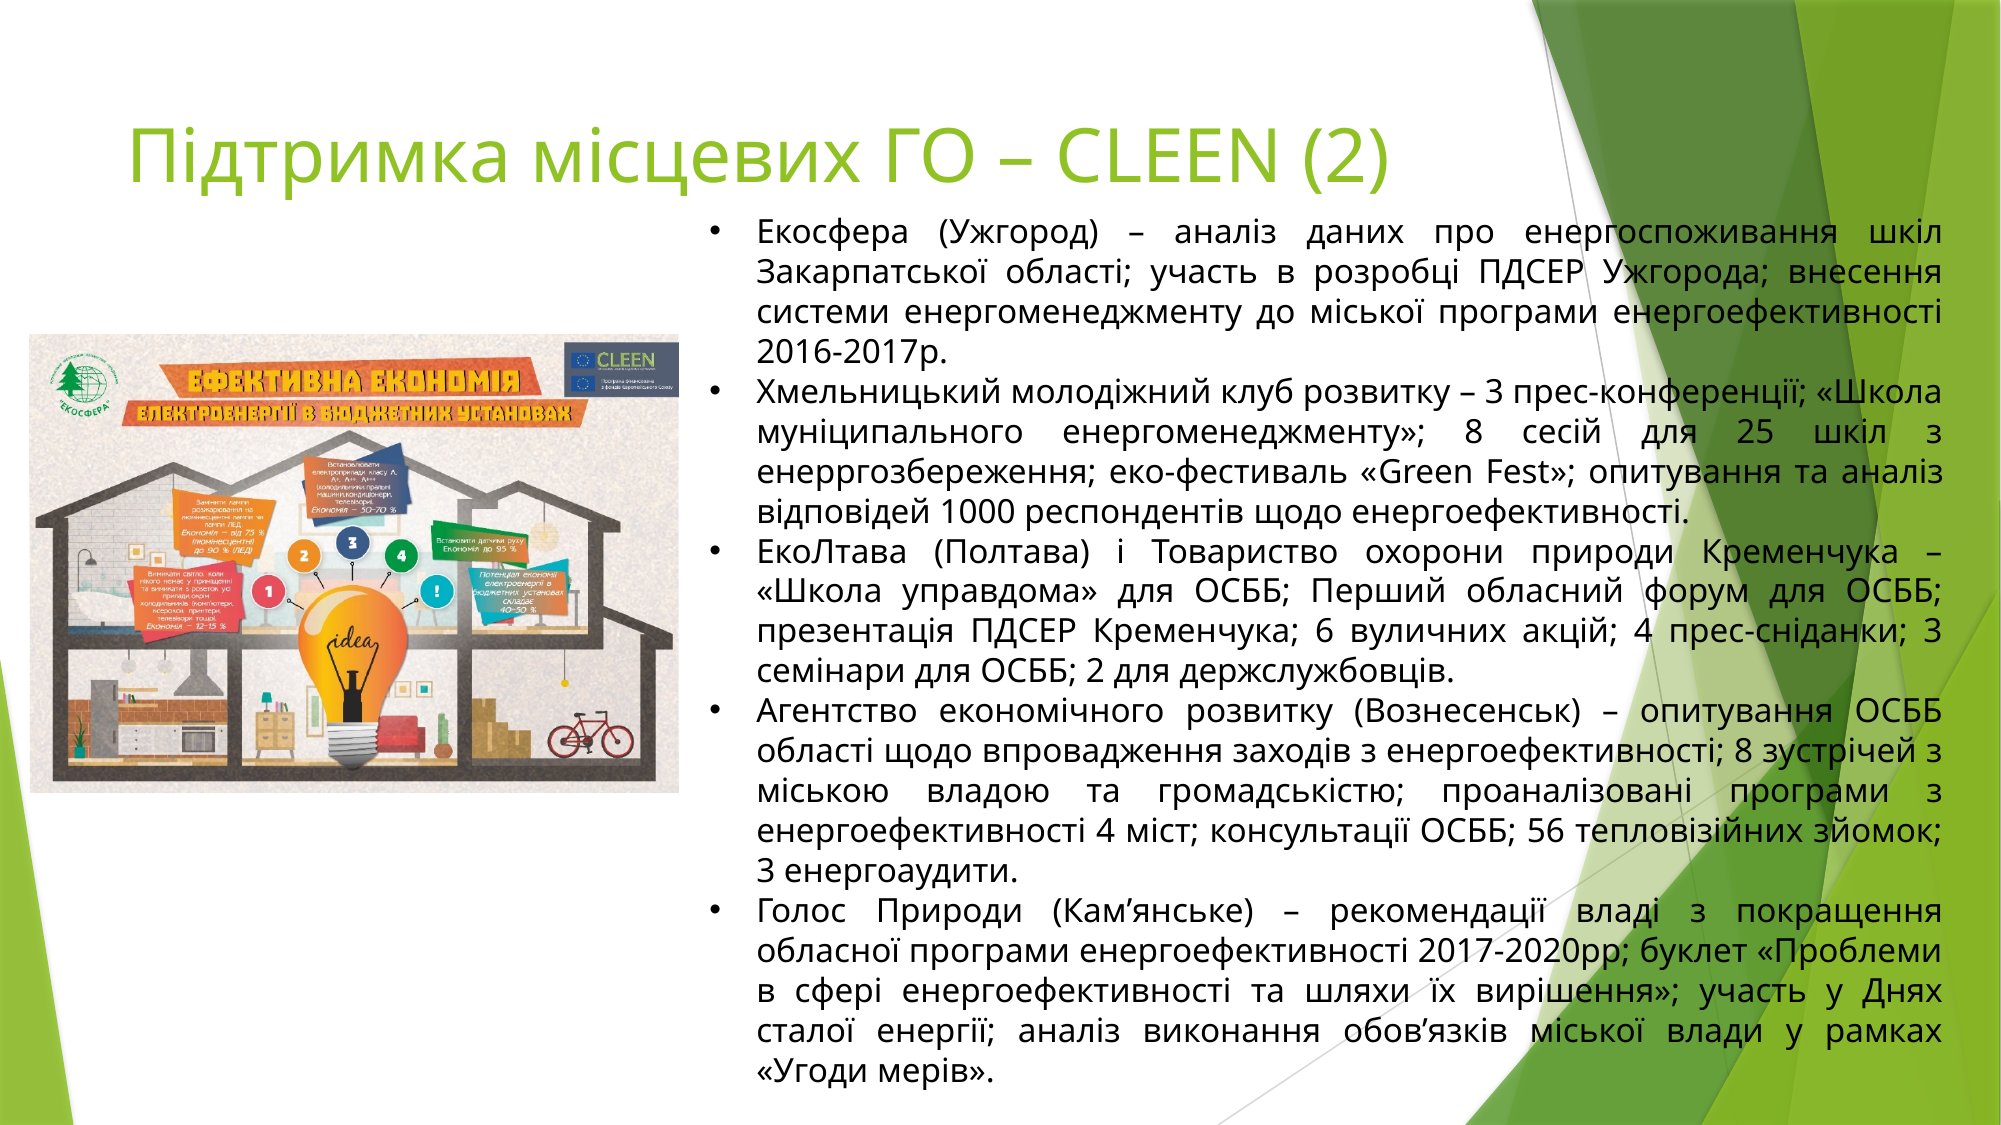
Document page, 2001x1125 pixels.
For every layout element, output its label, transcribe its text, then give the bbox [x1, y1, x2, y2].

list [29, 333, 679, 794]
title Підтримка місцевих ГО – CLEEN (2) [111, 99, 1522, 233]
text_box Екосфера (Ужгород) – аналіз даних про енергоспоживання шкіл Закарпатської області; участь в розробці ПДСЕР Ужгорода; внесення системи енергоменеджменту до міської програми енергоефективності 2016-2017р. Хмельницький молодіжний клуб розвитку – 3 прес-конференції; «Школа муніципального енергоменеджменту»; 8 сесій для 25 шкіл з енерргозбереження; еко-фестиваль «Green Fest»; опитування та аналіз відповідей 1000 респондентів щодо енергоефективності. ЕкоЛтава (Полтава) і Товариство охорони природи Кременчука – «Школа управдома» для ОСББ; Перший обласний форум для ОСББ; презентація ПДСЕР Кременчука; 6 вуличних акцій; 4 прес-сніданки; 3 семінари для ОСББ; 2 для держслужбовців. Агентство економічного розвитку (Вознесенськ) – опитування ОСББ області щодо впровадження заходів з енергоефективності; 8 зустрічей з міською владою та громадськістю; проаналізовані програми з енергоефективності 4 міст; консультації ОСББ; 56 тепловізійних зйомок; 3 енергоаудити. Голос Природи (Кам’янське) – рекомендації владі з покращення обласної програми енергоефективності 2017-2020рр; буклет «Проблеми в сфері енергоефективності та шляхи їх вирішення»; участь у Днях сталої енергії; аналіз виконання обов’язків міської влади у рамках «Угоди мерів». [694, 203, 1960, 1097]
